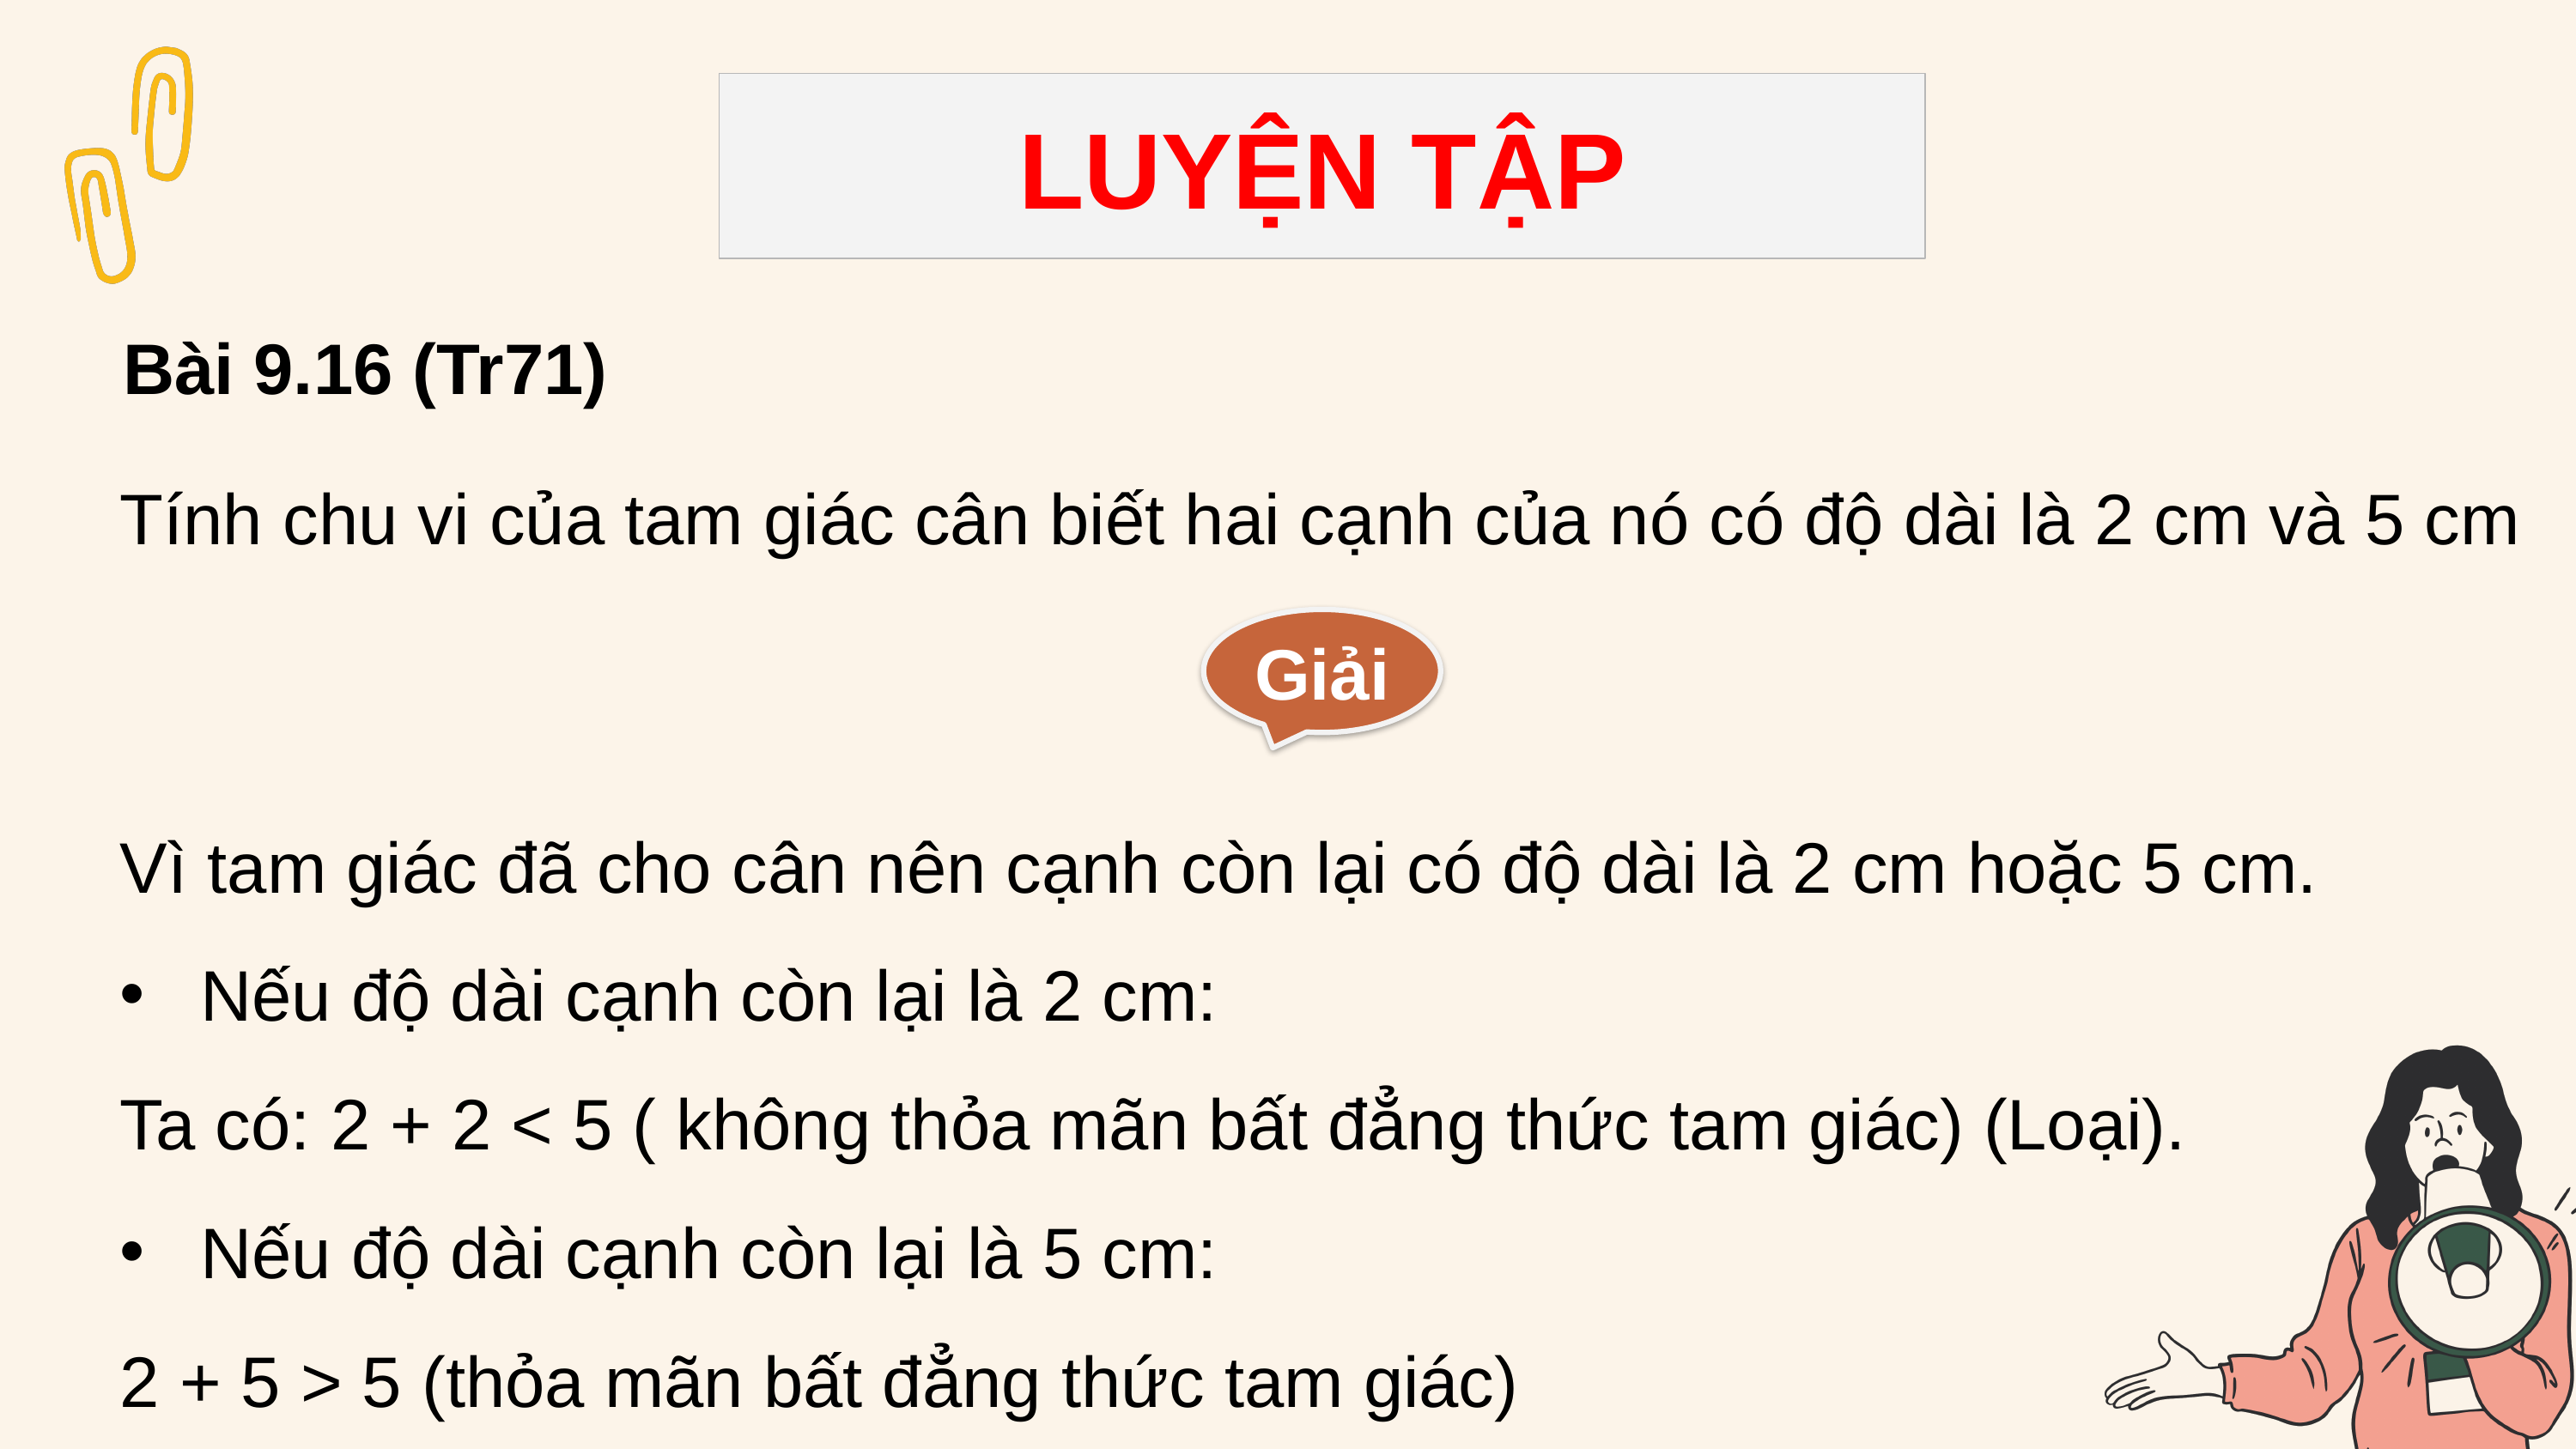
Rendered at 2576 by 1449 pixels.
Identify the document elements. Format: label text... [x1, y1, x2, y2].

picture [2103, 1045, 2576, 1449]
text_box Bài 9.16 (Tr71) [110, 316, 641, 415]
picture [64, 46, 194, 285]
text_box Vì tam giác đã cho cân nên cạnh còn lại có độ dài là 2 cm hoặc 5 cm. Nếu độ dài cạnh còn lại là 2 cm: Ta có: 2 + 2 < 5 ( không thỏa mãn bất đẳng thức tam giác) (Loại). Nếu độ dài cạnh còn lại là 5 cm: 2 + 5 > 5 (thỏa mãn bất đẳng thức tam giác) [106, 772, 2437, 1428]
text_box Giải [1203, 609, 1441, 749]
text_box Tính chu vi của tam giác cân biết hai cạnh của nó có độ dài là 2 cm và 5 cm [107, 423, 2576, 566]
text_box LUYỆN TẬP [719, 73, 1926, 258]
